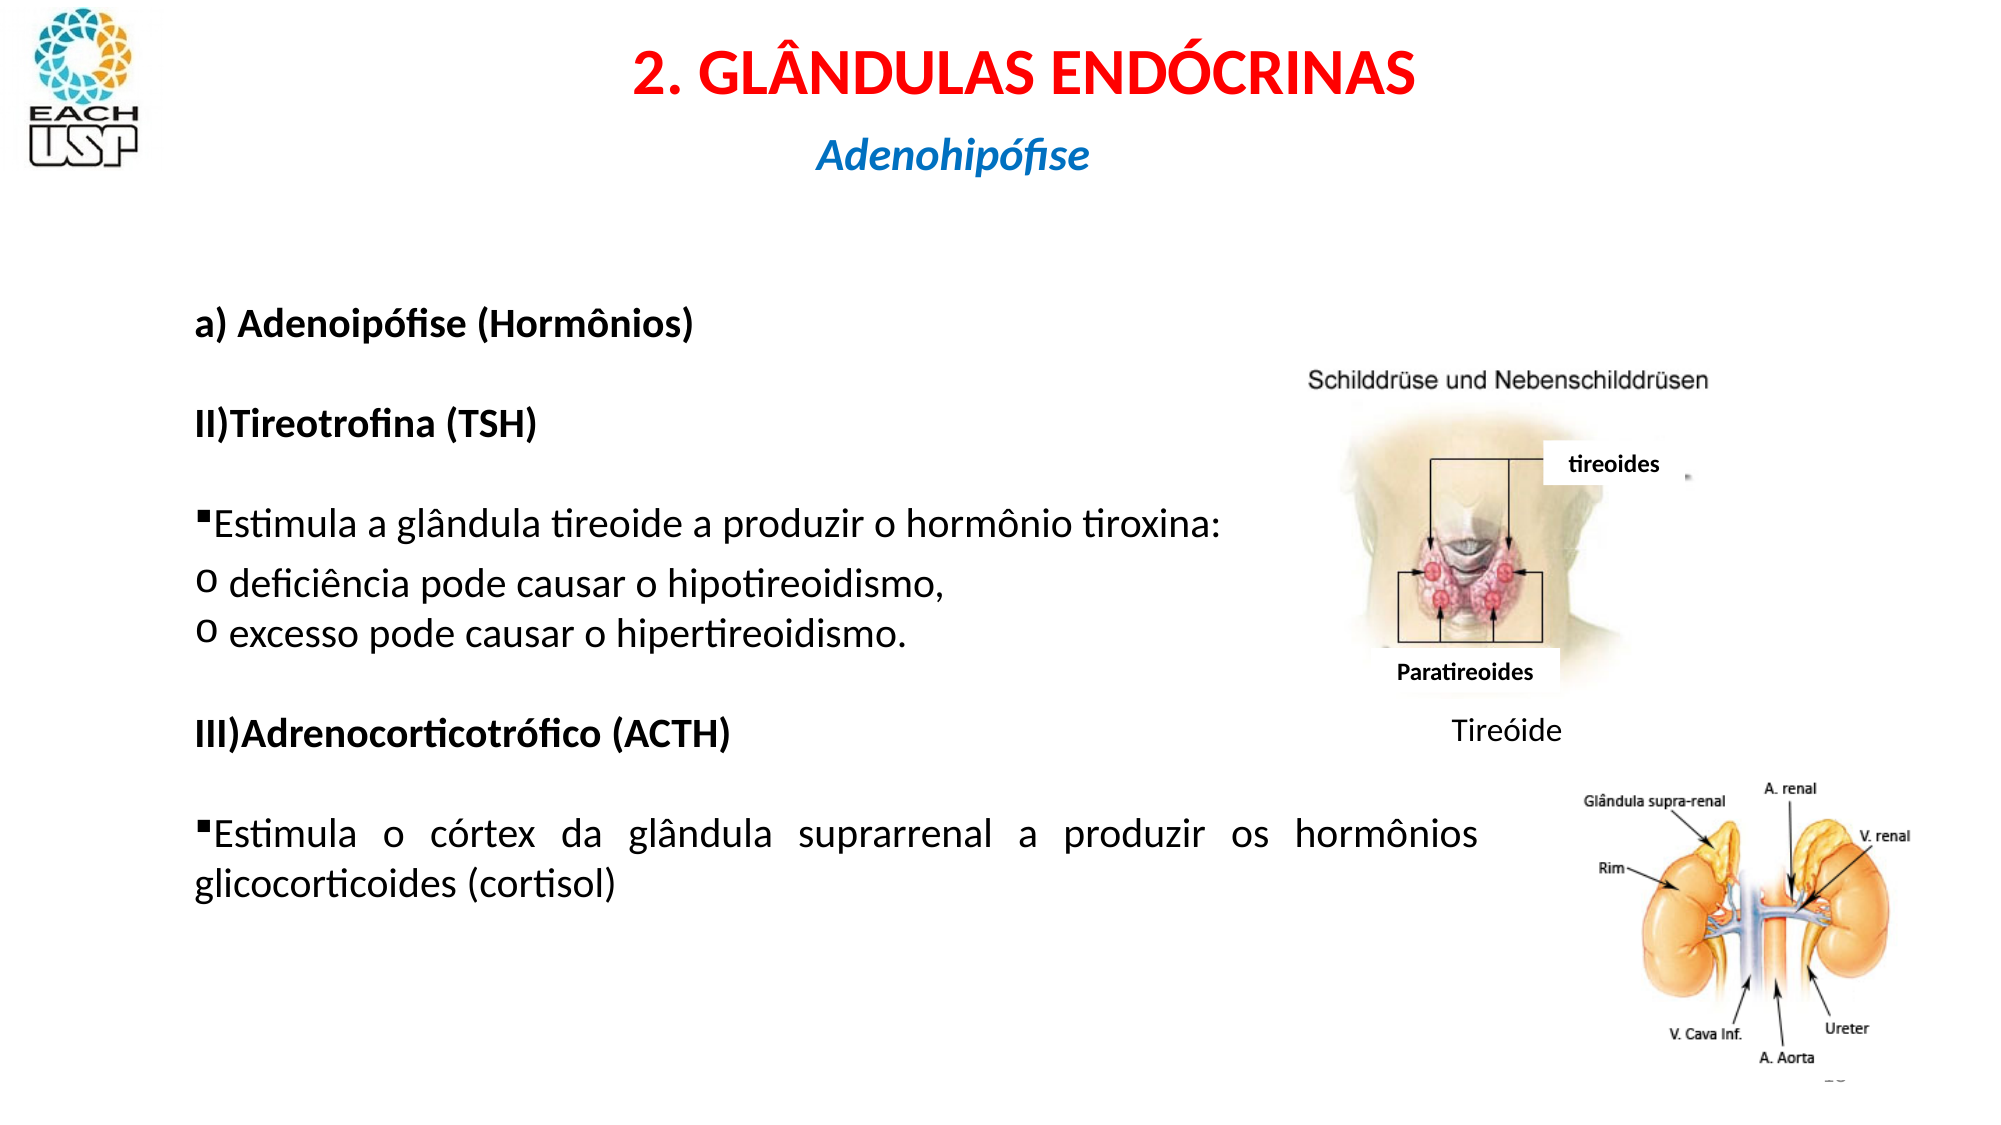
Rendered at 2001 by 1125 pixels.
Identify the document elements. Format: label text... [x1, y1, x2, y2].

text_box CIÊNCIAS, 8º Ano do Ensino Fundamental Glândulas e suas funções [277, 15, 1105, 160]
picture [1306, 358, 1711, 700]
picture [1580, 755, 1920, 1080]
text_box Tireóide [1436, 700, 1584, 755]
text_box 2. GLÂNDULAS ENDÓCRINAS [617, 20, 1436, 127]
slide_number 18 [1412, 1042, 1863, 1103]
picture [0, 7, 164, 171]
text_box a) Adenoipófise (Hormônios) Tireotrofina (TSH) Estimula a glândula tireoide a produzir o hormônio tiroxina: deficiência pode causar o hipotireoidismo, excesso pode causar o hipertireoidismo. Adrenocorticotrófico (ACTH) Estimula o córtex da glândula suprarrenal a produzir os hormônios glicocorticoides (cortisol) [179, 288, 1493, 914]
text_box Adenohipófise [801, 123, 1245, 189]
